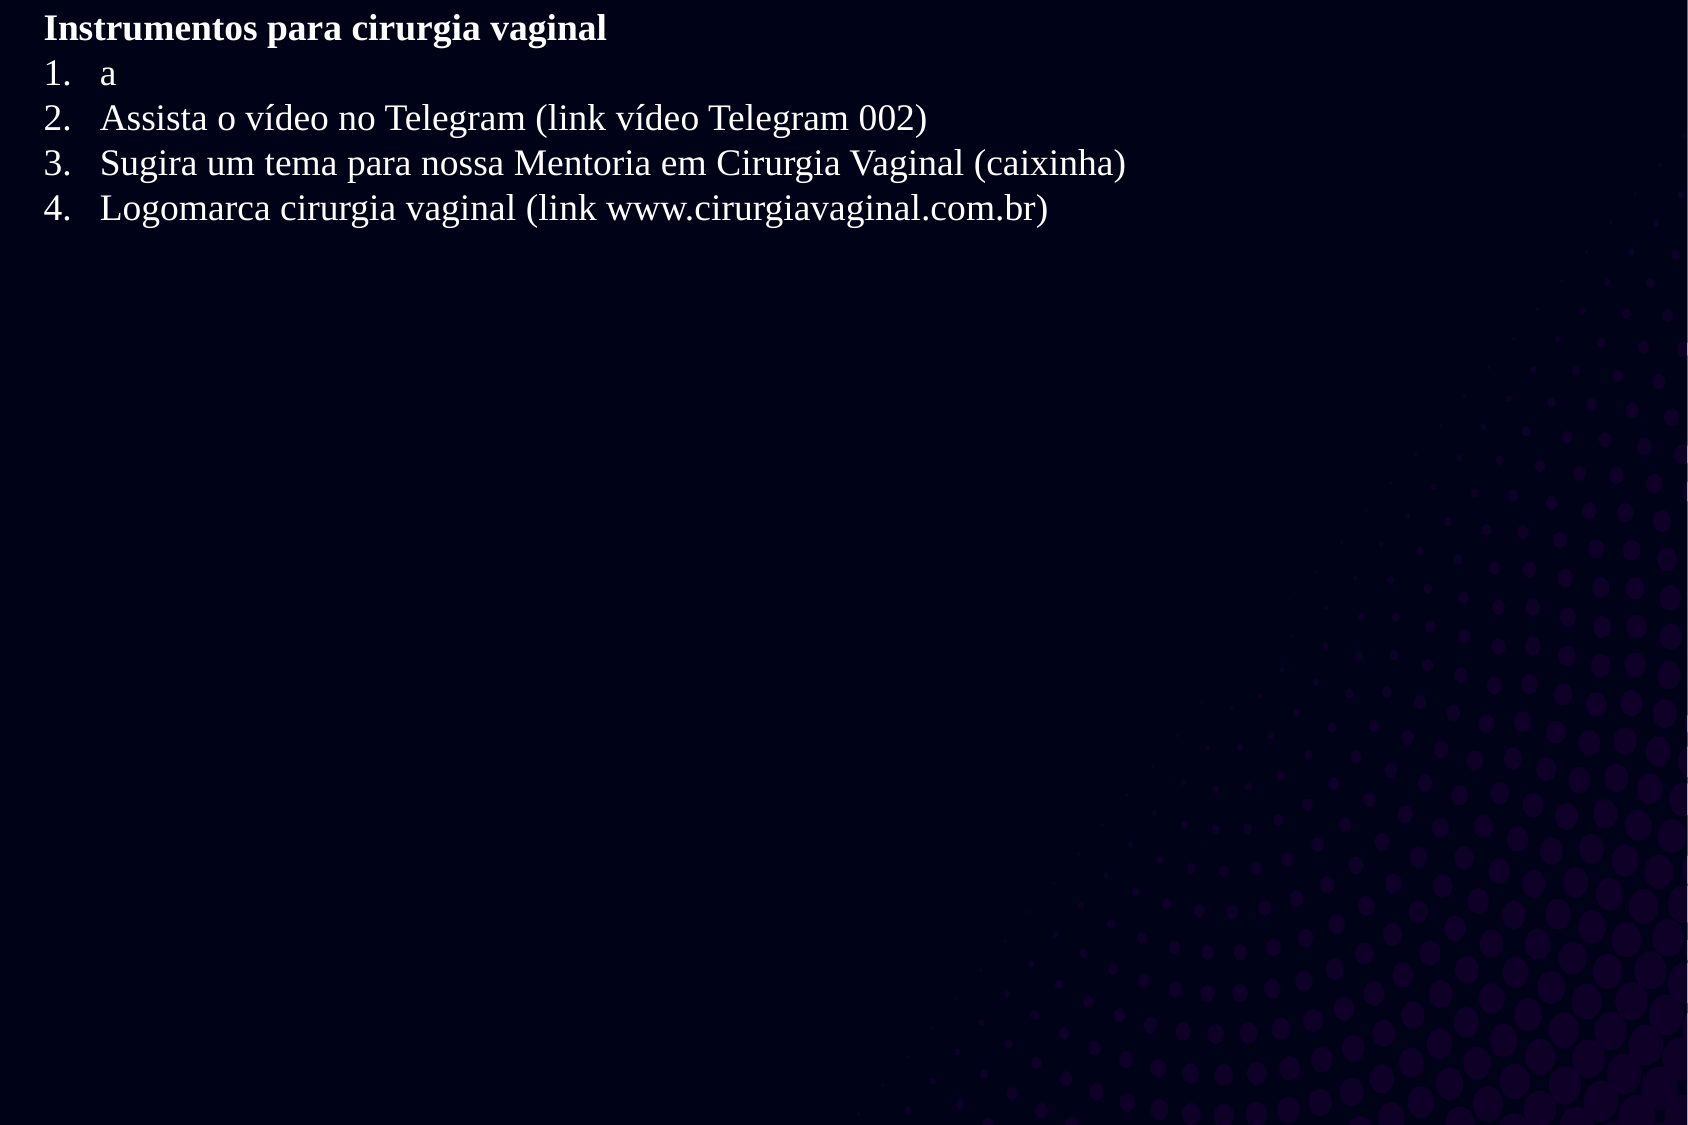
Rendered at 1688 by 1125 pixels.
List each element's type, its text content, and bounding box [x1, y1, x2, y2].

text_box Instrumentos para cirurgia vaginal a Assista o vídeo no Telegram (link vídeo Telegram 002) Sugira um tema para nossa Mentoria em Cirurgia Vaginal (caixinha) Logomarca cirurgia vaginal (link www.cirurgiavaginal.com.br) [28, 0, 1664, 281]
